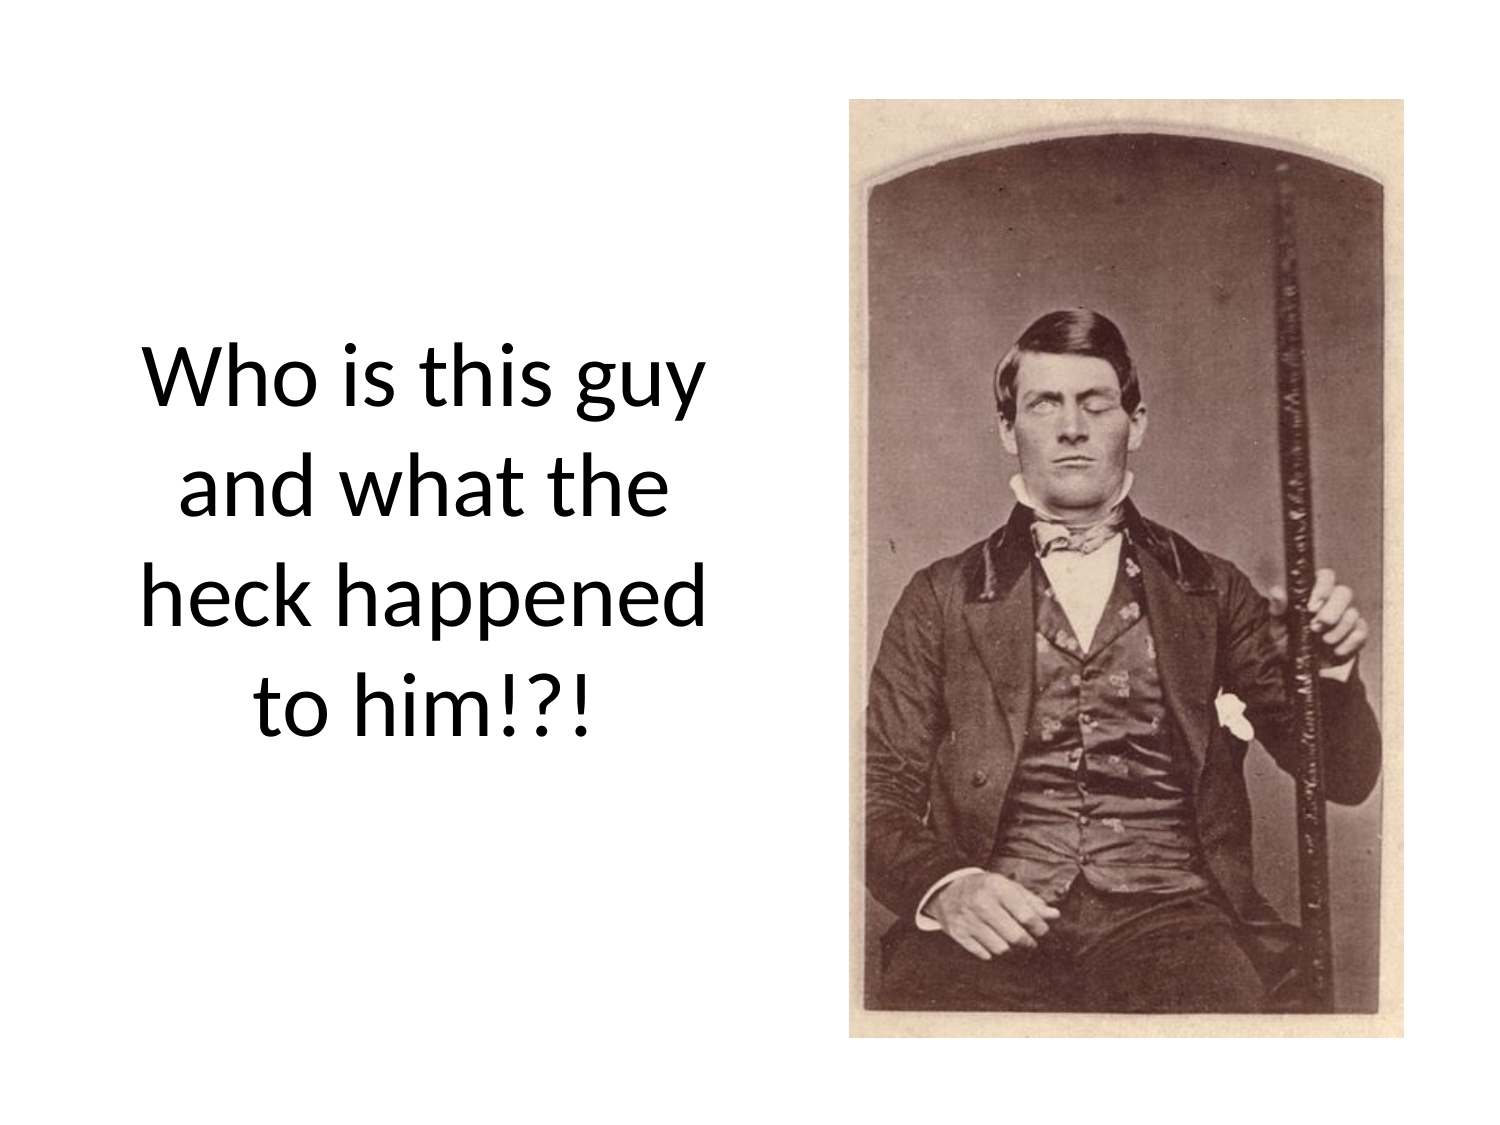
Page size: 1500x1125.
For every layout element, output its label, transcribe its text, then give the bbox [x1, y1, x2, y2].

picture [849, 99, 1404, 1038]
title Who is this guy and what the heck happened to him!?! [75, 45, 775, 1025]
